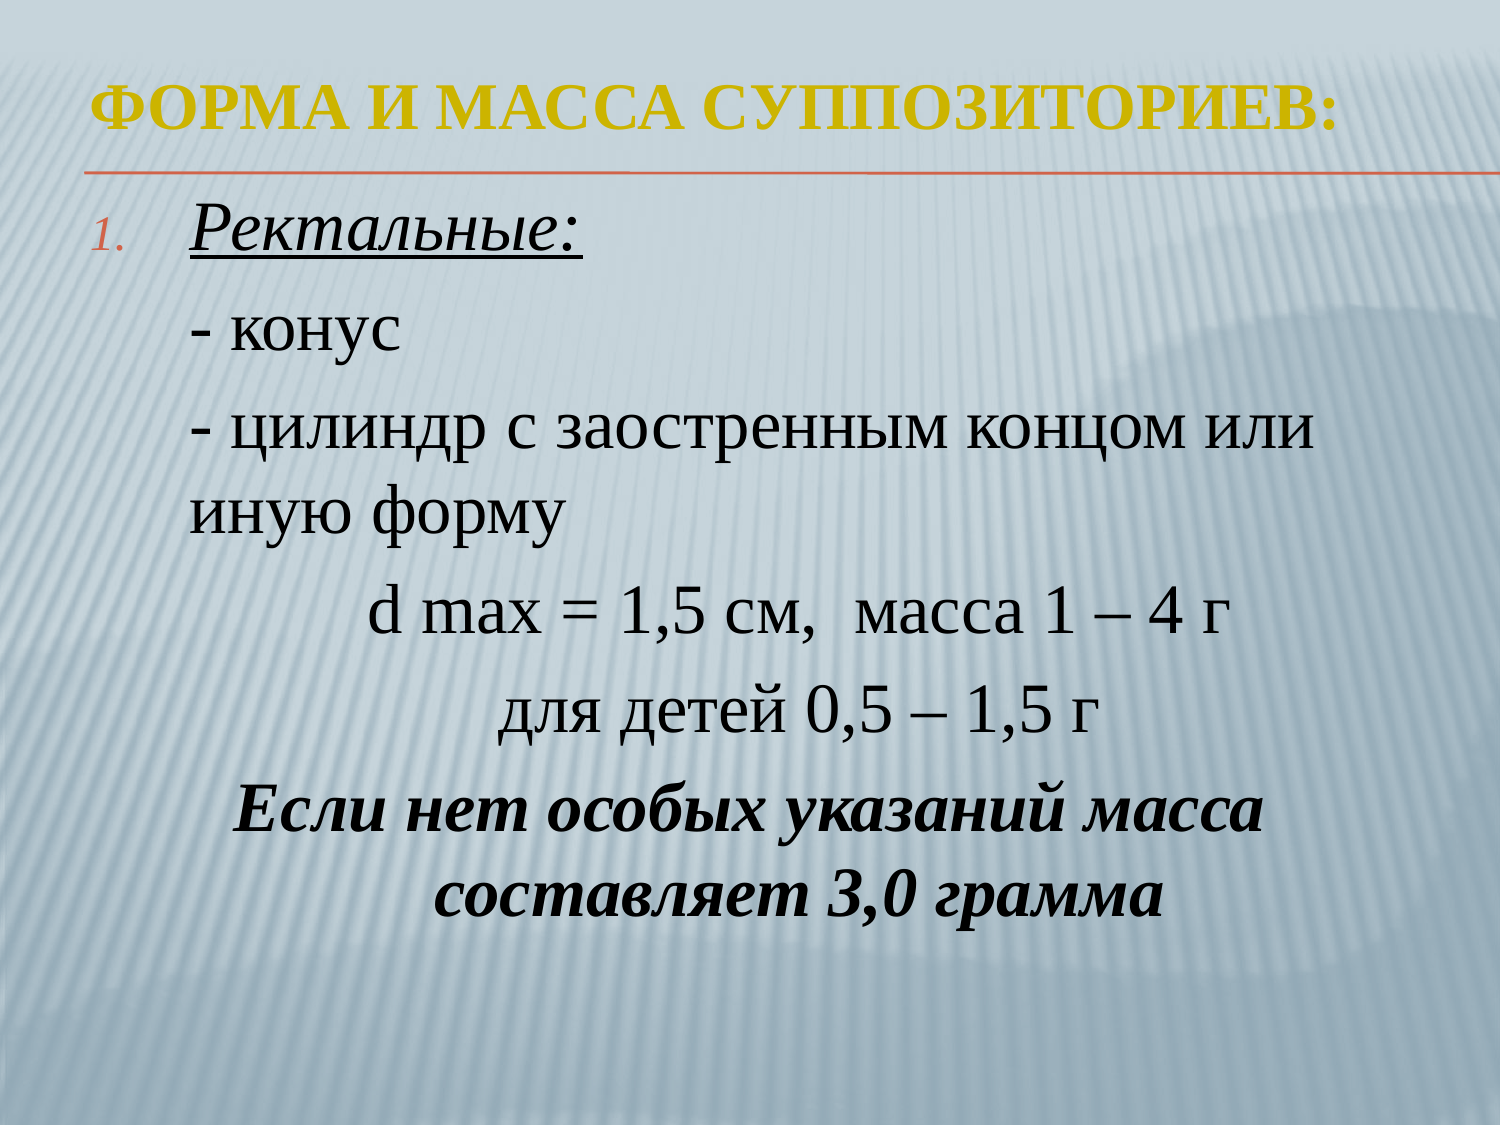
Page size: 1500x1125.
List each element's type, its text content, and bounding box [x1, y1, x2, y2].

list Ректальные: - конус - цилиндр с заостренным концом или иную форму d max = 1,5 см, масса 1 – 4 г для детей 0,5 – 1,5 г Если нет особых указаний масса составляет 3,0 грамма [75, 172, 1425, 1005]
title ФОРМА И МАССА СУППОЗИТОРИЕВ: [75, 45, 1425, 161]
